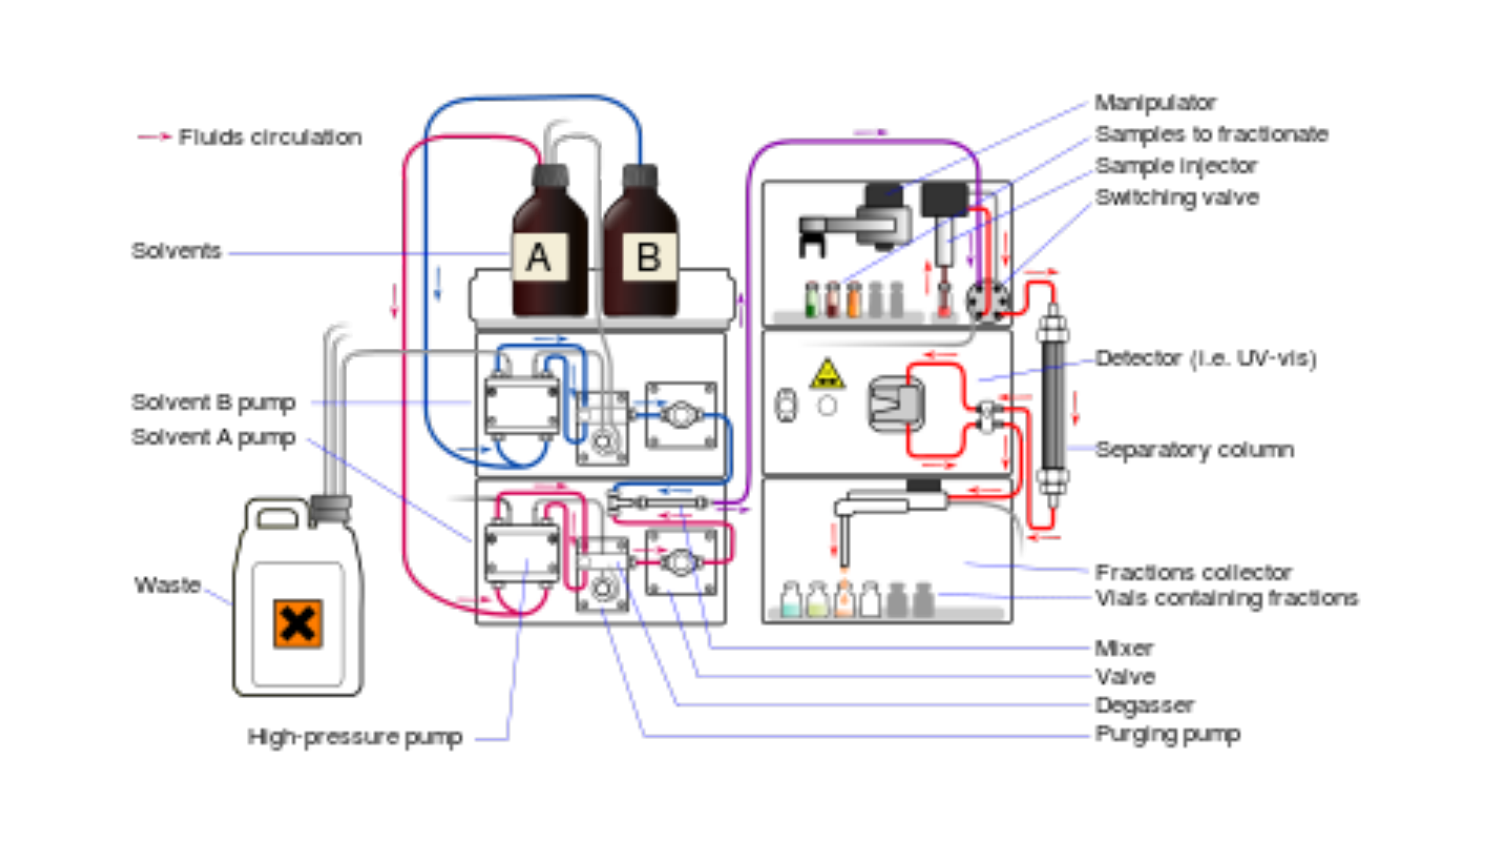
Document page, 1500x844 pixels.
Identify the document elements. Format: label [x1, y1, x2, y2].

picture [120, 86, 1380, 758]
